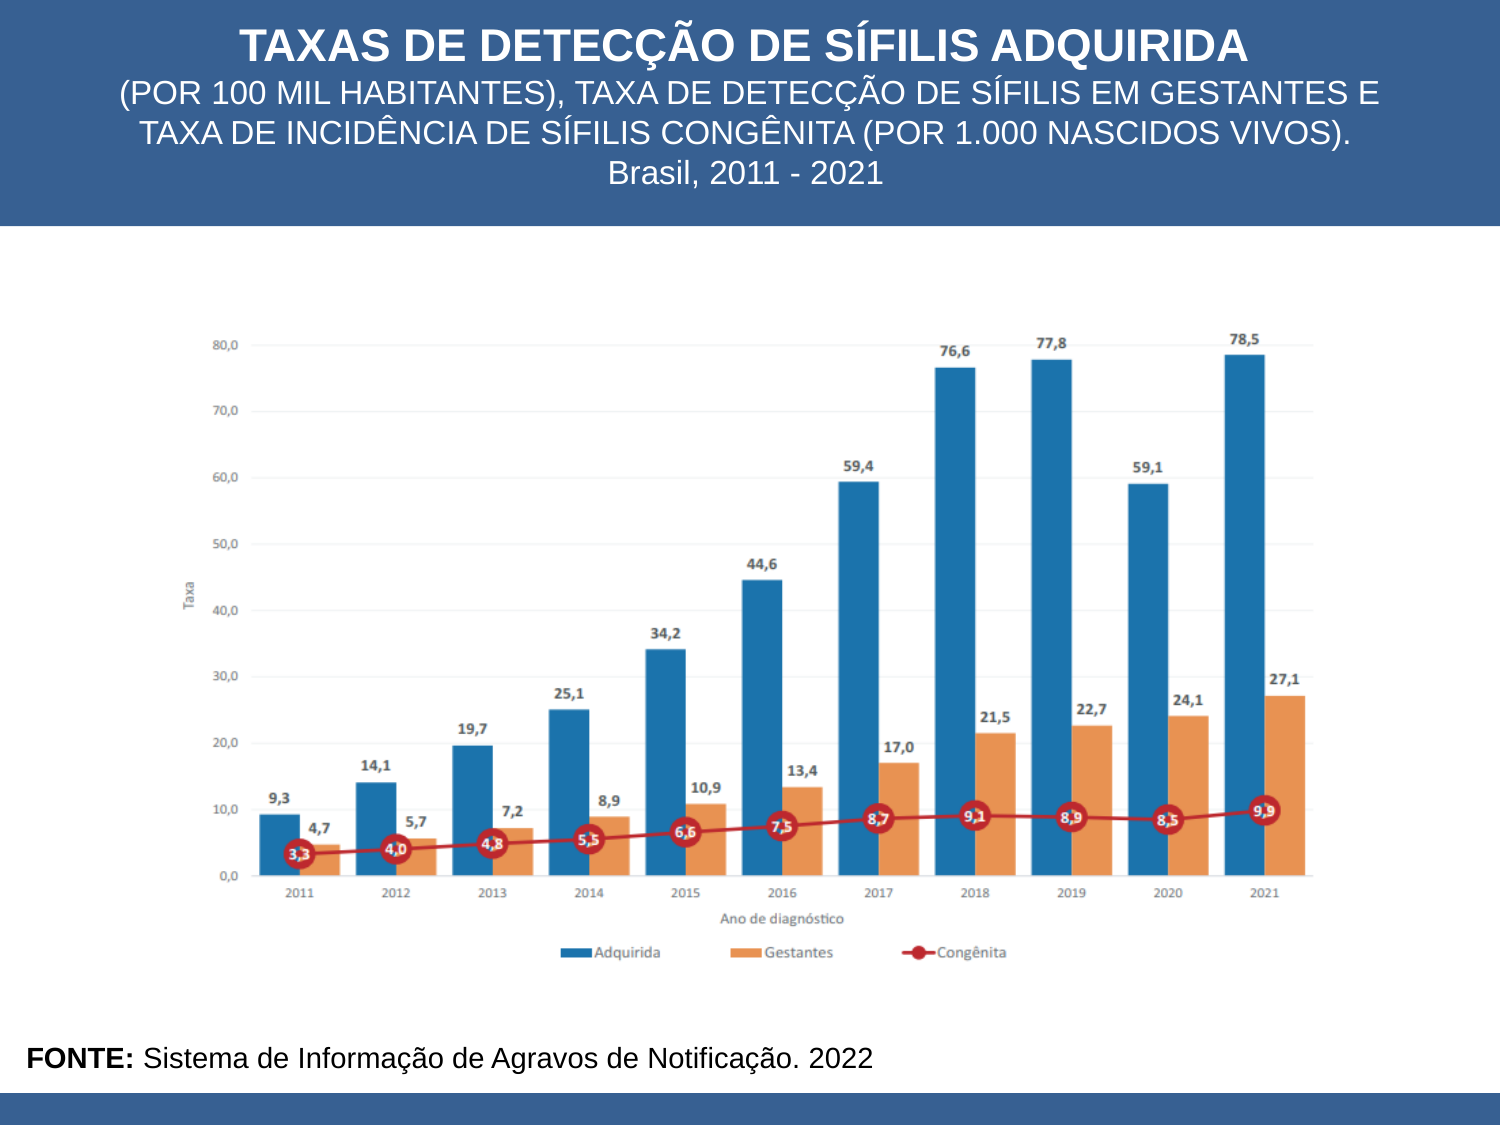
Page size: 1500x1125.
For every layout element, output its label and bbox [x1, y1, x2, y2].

text_box [0, 0, 1500, 1125]
